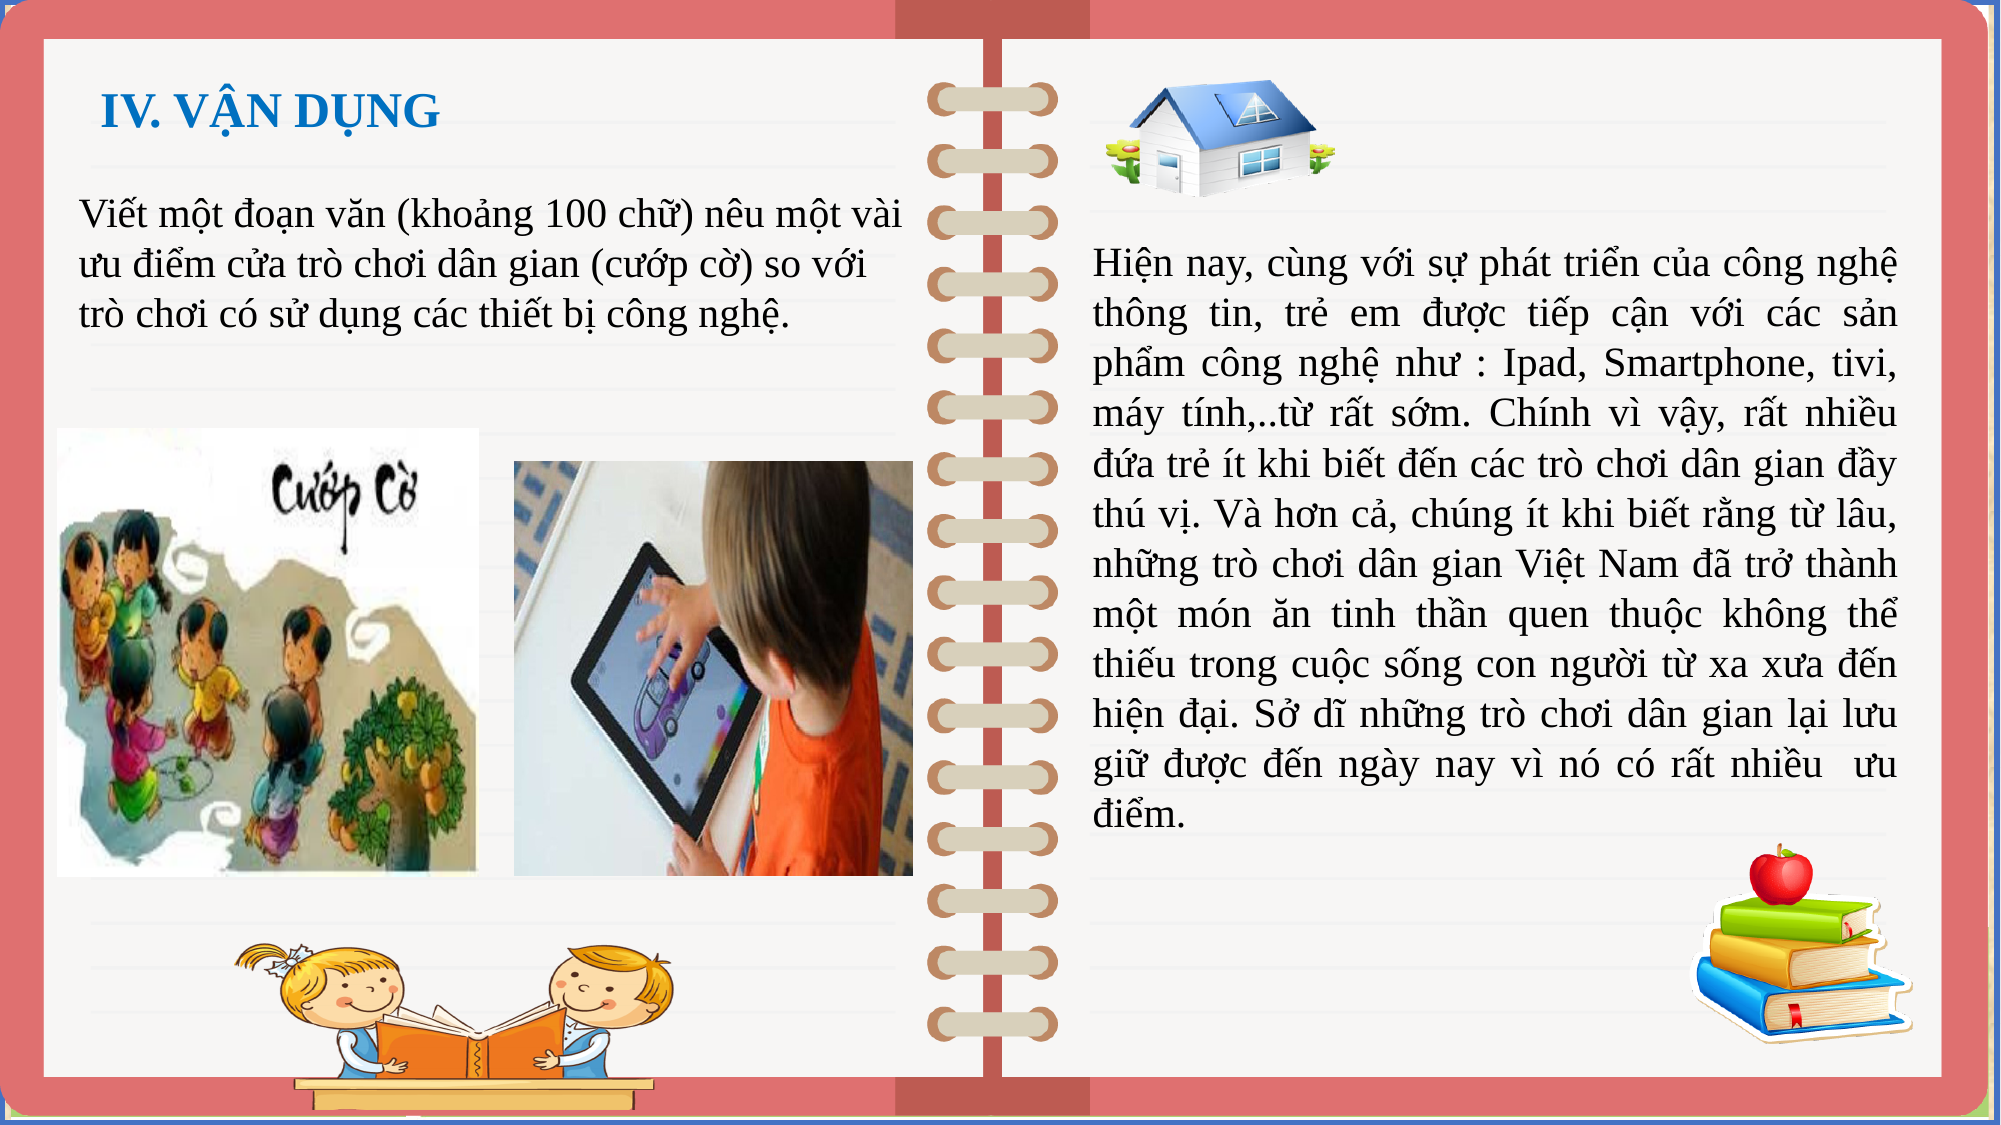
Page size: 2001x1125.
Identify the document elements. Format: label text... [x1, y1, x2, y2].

text_box Hiện nay, cùng với sự phát triển của công nghệ thông tin, trẻ em được tiếp cận với các sản phẩm công nghệ như : Ipad, Smartphone, tivi, máy tính,..từ rất sớm. Chính vì vậy, rất nhiều đứa trẻ ít khi biết đến các trò chơi dân gian đầy thú vị. Và hơn cả, chúng ít khi biết rằng từ lâu, những trò chơi dân gian Việt Nam đã trở thành một món ăn tinh thần quen thuộc không thể thiếu trong cuộc sống con người từ xa xưa đến hiện đại. Sở dĩ những trò chơi dân gian lại lưu giữ được đến ngày nay vì nó có rất nhiều ưu điểm. [1077, 227, 1913, 893]
text_box Viết một đoạn văn (khoảng 100 chữ) nêu một vài ưu điểm cửa trò chơi dân gian (cướp cờ) so với trò chơi có sử dụng các thiết bị công nghệ. [63, 178, 919, 343]
text_box IV. VẬN DỤNG [50, 53, 492, 161]
picture [0, 0, 1994, 1120]
